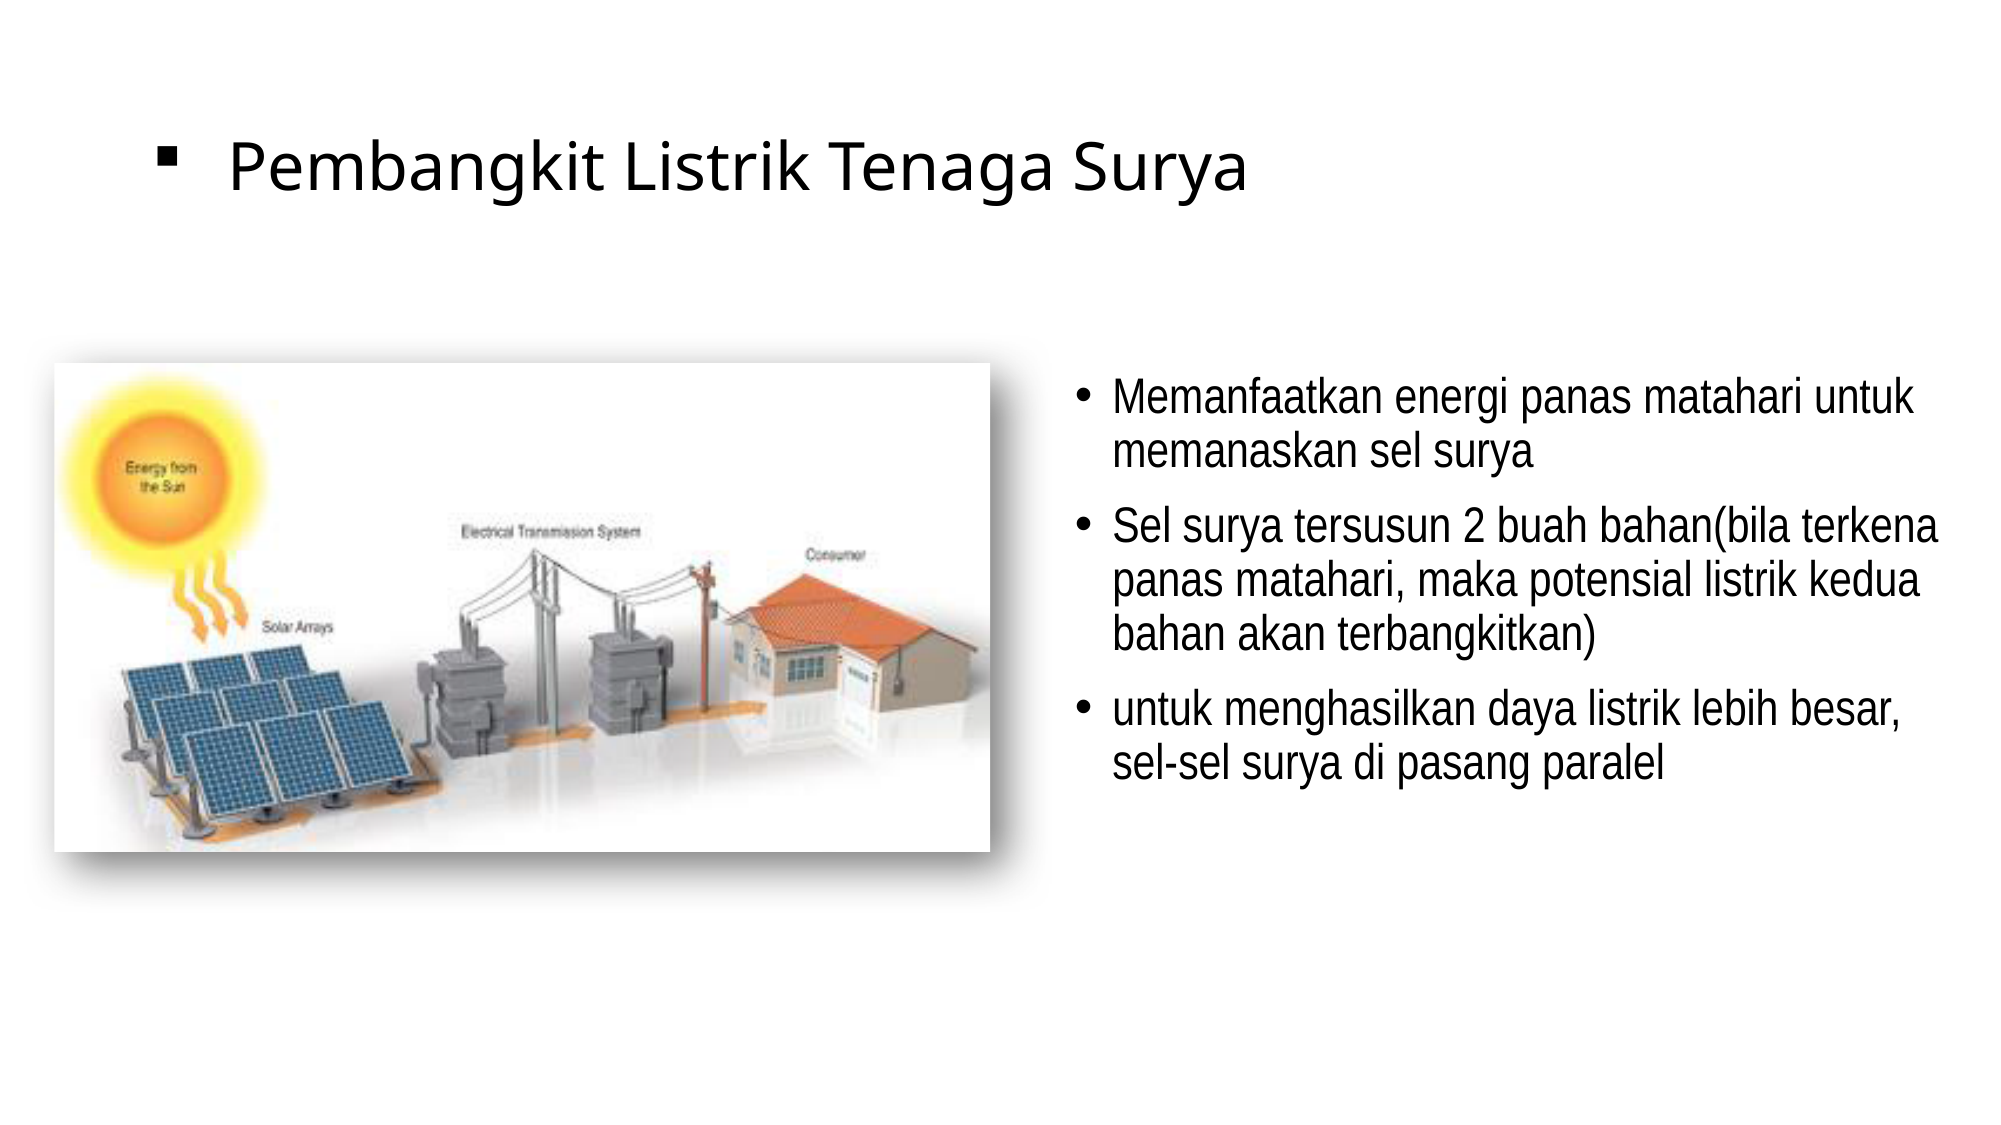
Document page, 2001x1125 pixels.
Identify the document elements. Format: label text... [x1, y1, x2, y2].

picture [54, 363, 991, 852]
list Memanfaatkan energi panas matahari untuk memanaskan sel surya Sel surya tersusun 2 buah bahan(bila terkena panas matahari, maka potensial listrik kedua bahan akan terbangkitkan) untuk menghasilkan daya listrik lebih besar, sel-sel surya di pasang paralel [1059, 363, 1960, 928]
title Pembangkit Listrik Tenaga Surya [137, 59, 1863, 278]
